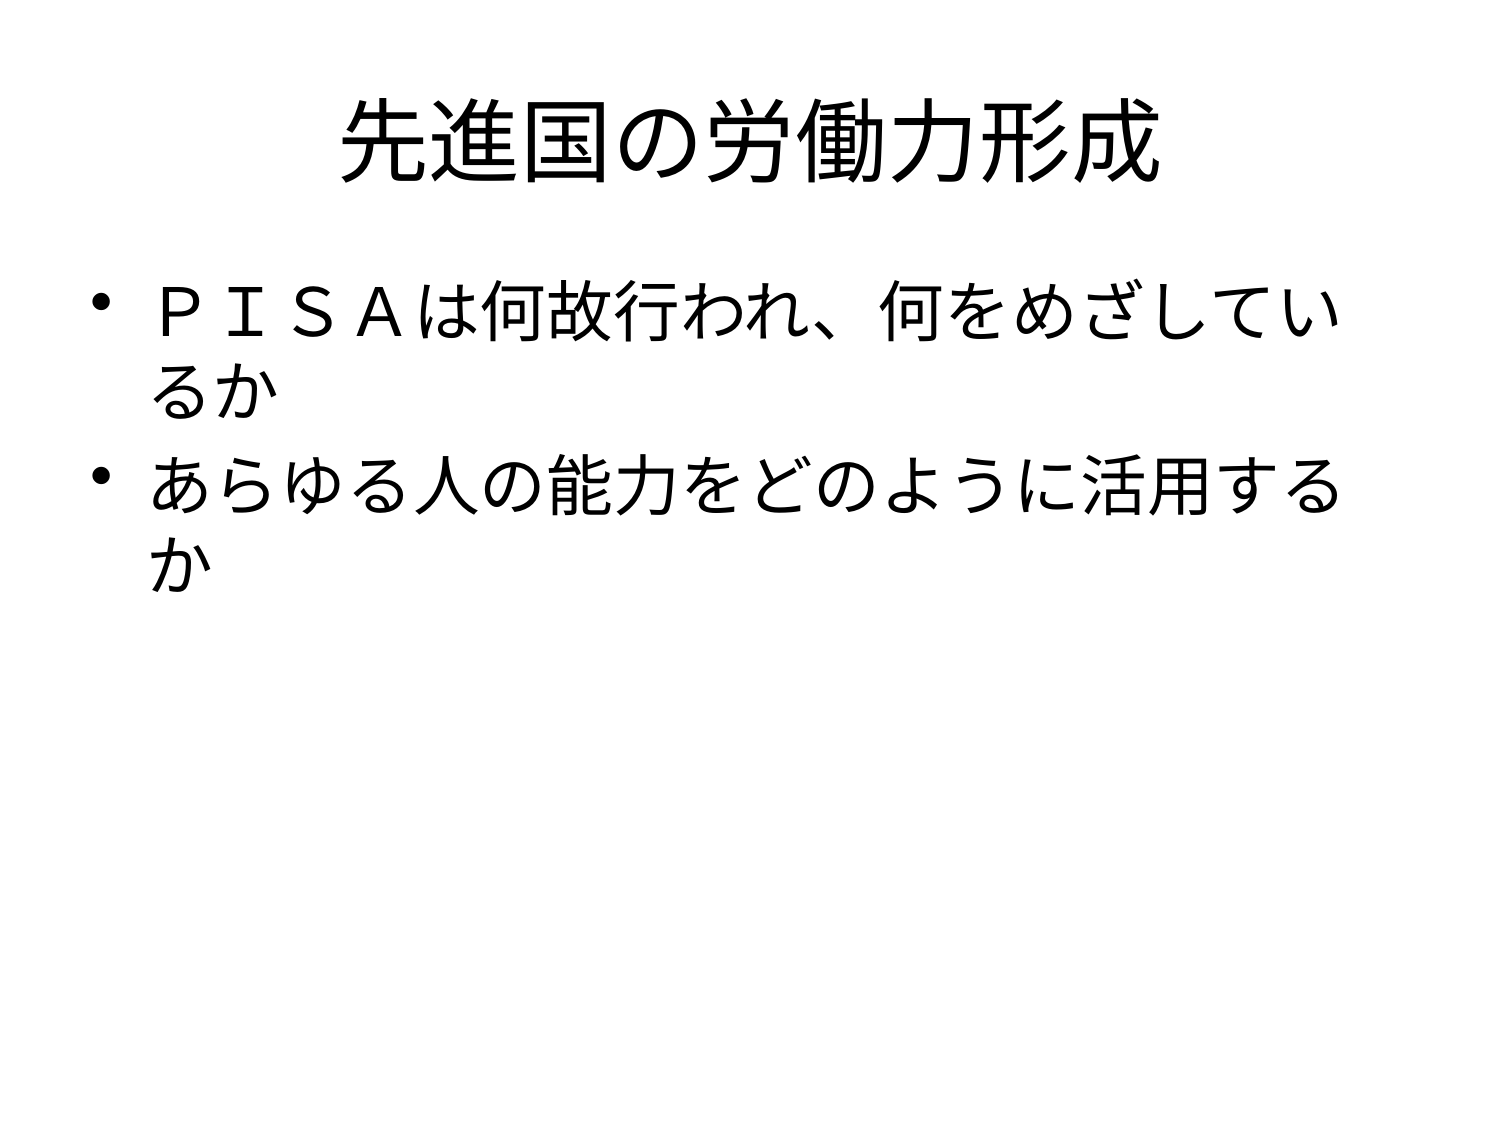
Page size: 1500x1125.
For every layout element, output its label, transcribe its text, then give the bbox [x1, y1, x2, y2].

title 先進国の労働力形成 [74, 44, 1426, 233]
list ＰＩＳＡは何故行われ、何をめざしているか あらゆる人の能力をどのように活用するか [74, 262, 1426, 1006]
